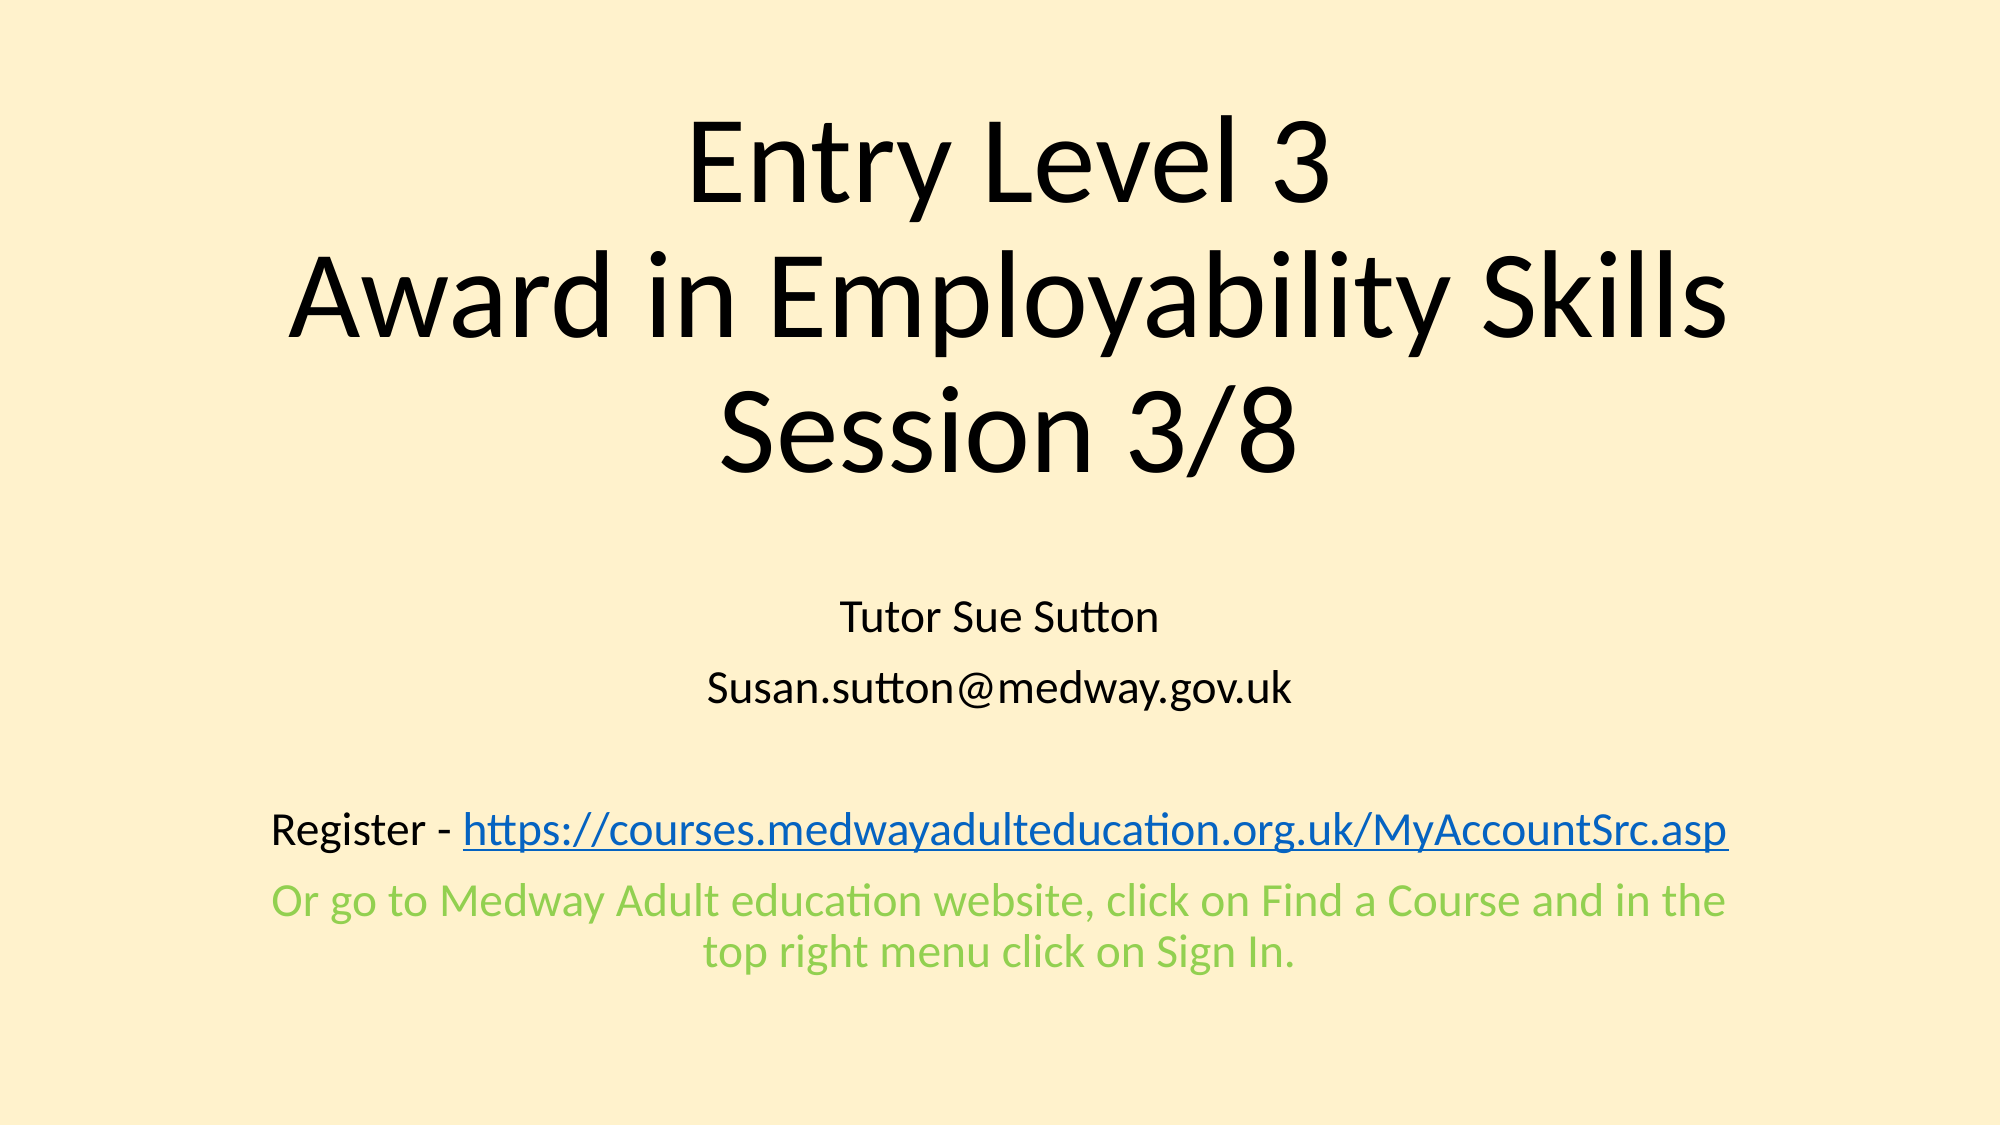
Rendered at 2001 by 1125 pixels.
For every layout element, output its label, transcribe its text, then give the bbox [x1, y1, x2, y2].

subtitle Tutor Sue Sutton Susan.sutton@medway.gov.uk Register - https://courses.medwayadulteducation.org.uk/MyAccountSrc.asp Or go to Medway Adult education website, click on Find a Course and in the top right menu click on Sign In. [249, 507, 1750, 1042]
title Entry Level 3 Award in Employability Skills Session 3/8 [259, 32, 1760, 508]
